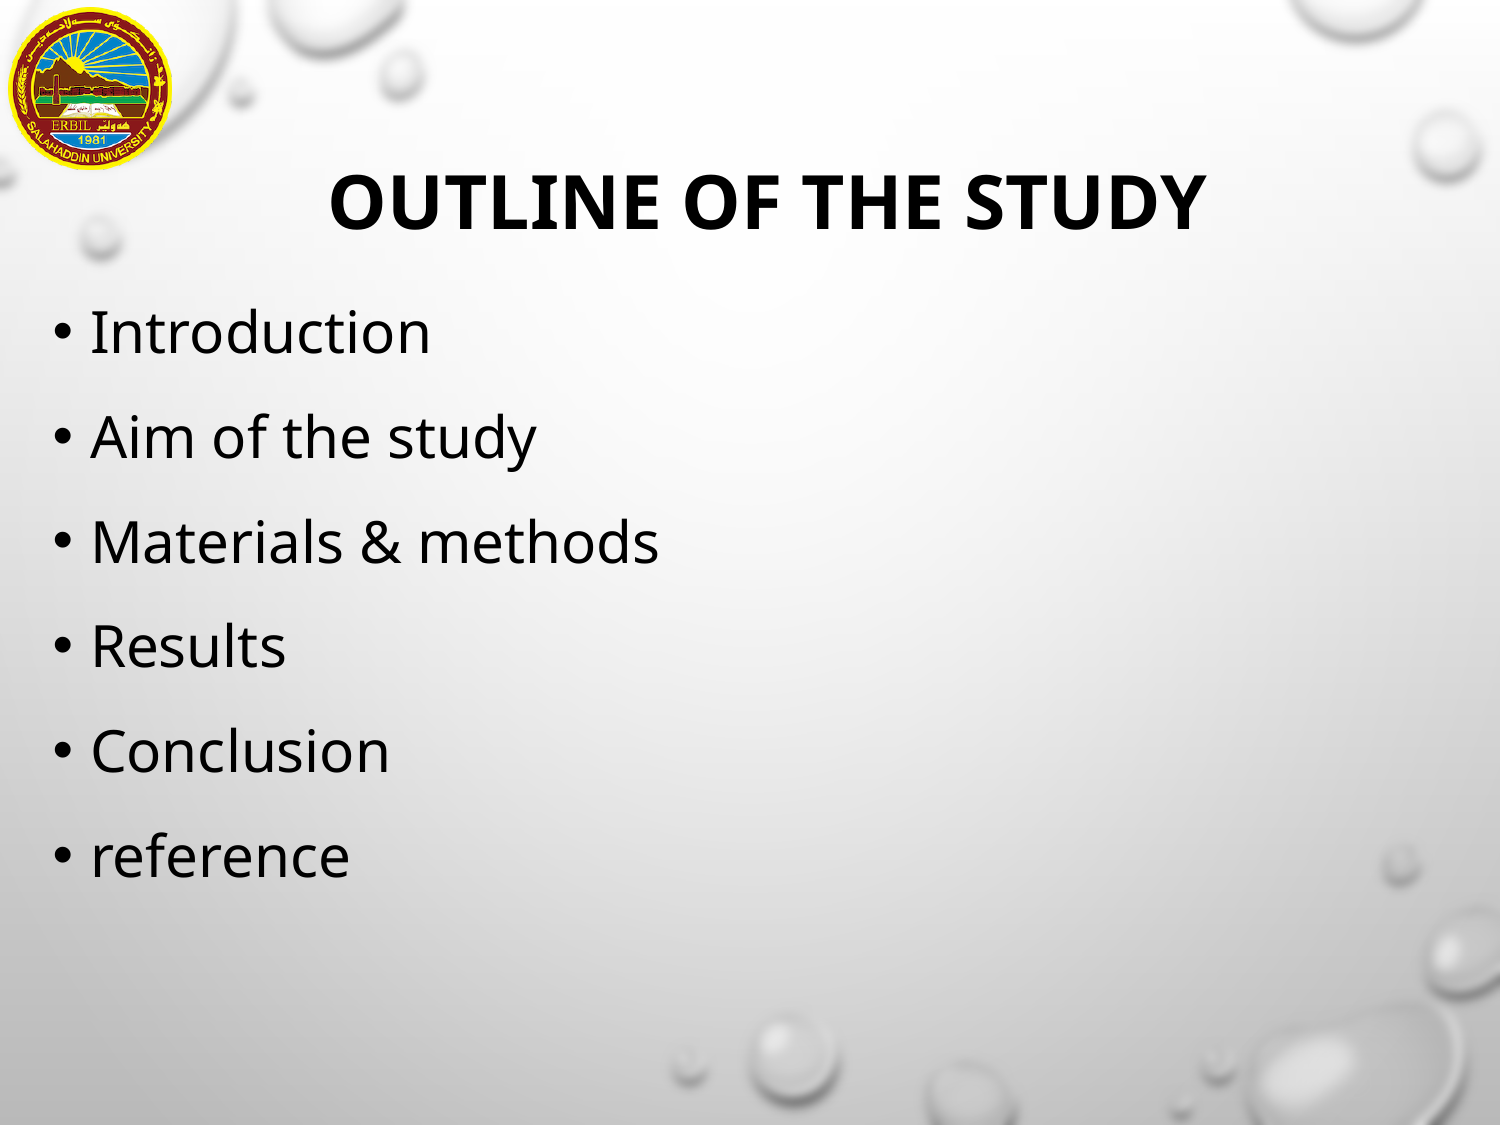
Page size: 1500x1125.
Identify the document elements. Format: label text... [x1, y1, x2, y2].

title OUTLINE OF THE STUDY [88, 149, 1447, 261]
picture [0, 0, 1500, 1125]
list Introduction Aim of the study Materials & methods Results Conclusion reference [37, 273, 1463, 1047]
